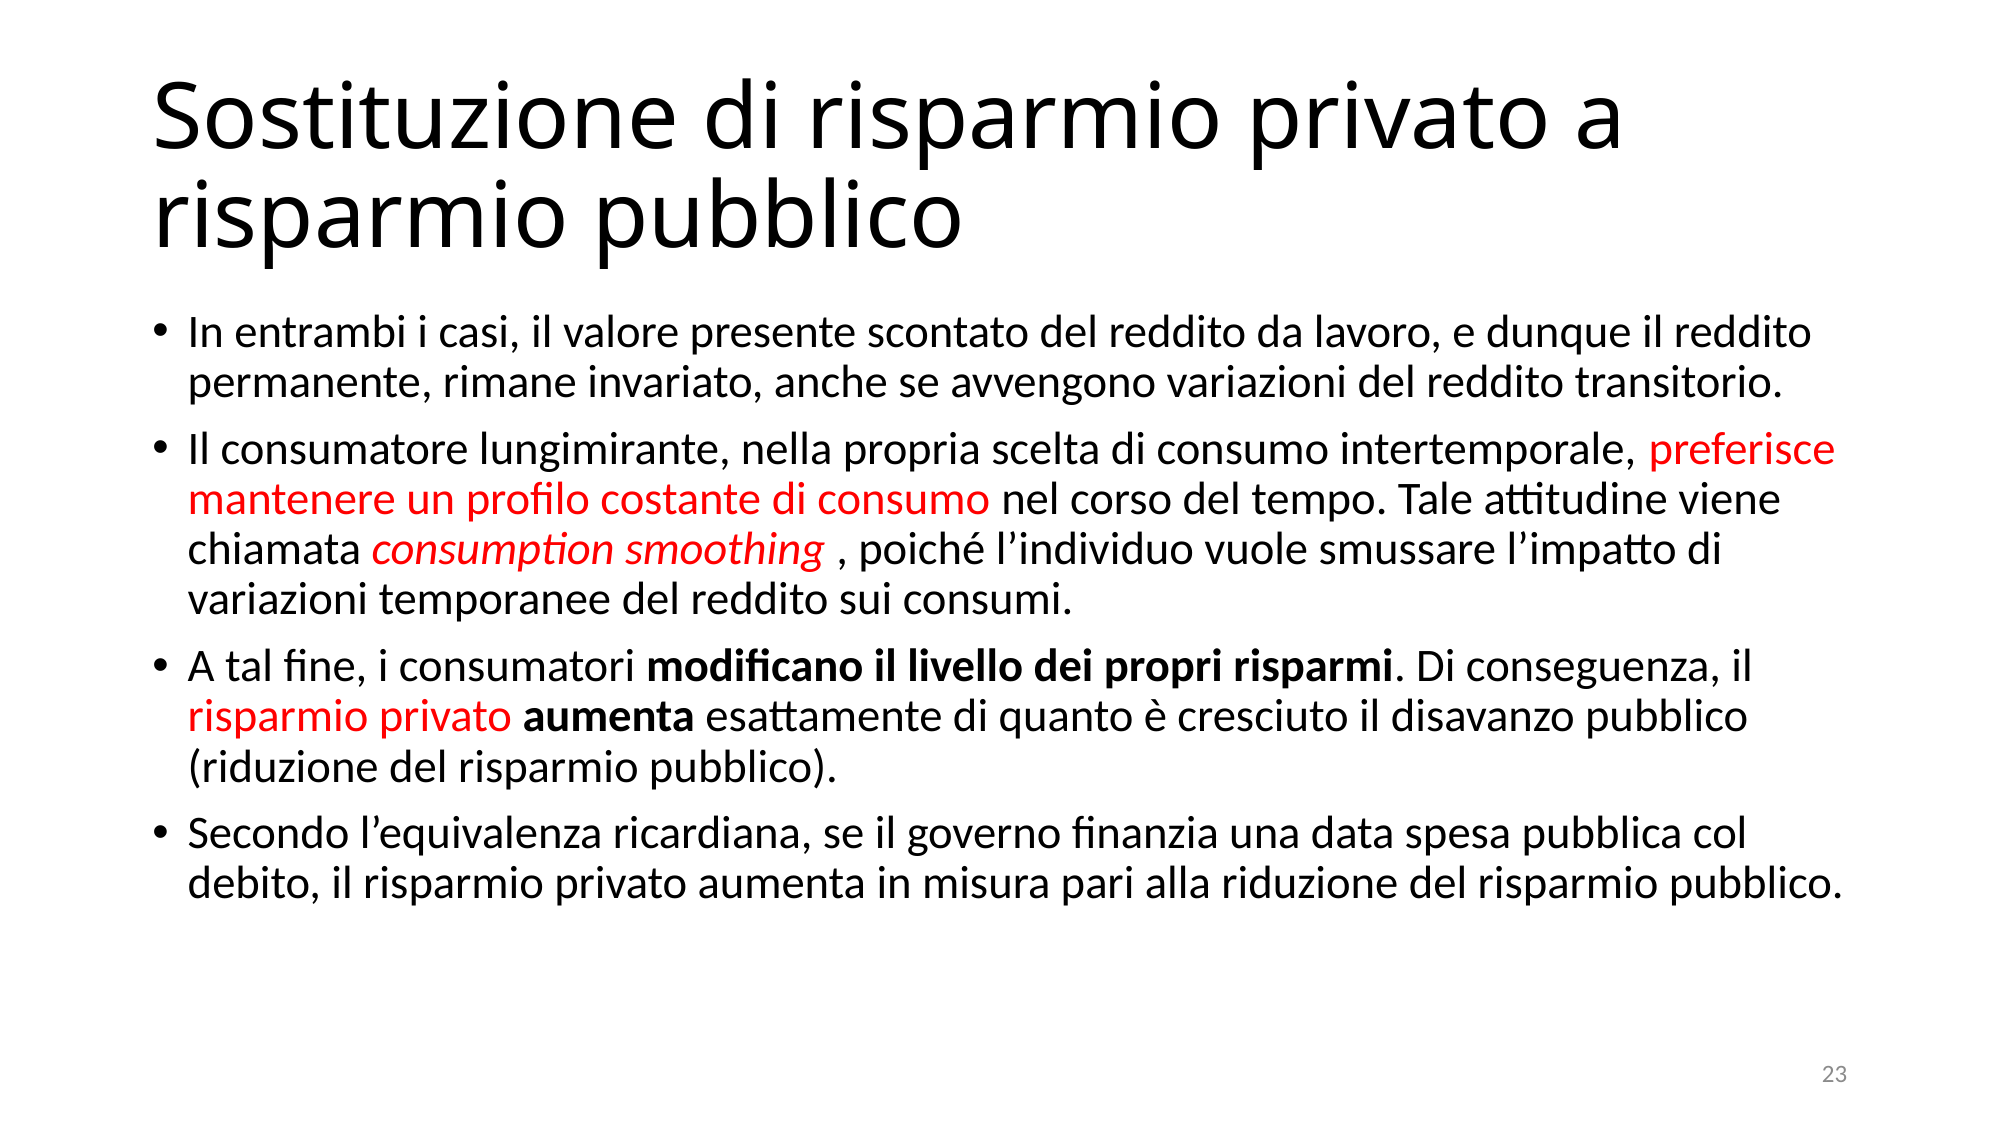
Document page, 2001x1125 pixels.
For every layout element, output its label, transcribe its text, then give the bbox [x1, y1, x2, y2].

list In entrambi i casi, il valore presente scontato del reddito da lavoro, e dunque il reddito permanente, rimane invariato, anche se avvengono variazioni del reddito transitorio. Il consumatore lungimirante, nella propria scelta di consumo intertemporale, preferisce mantenere un profilo costante di consumo nel corso del tempo. Tale attitudine viene chiamata consumption smoothing , poiché l’individuo vuole smussare l’impatto di variazioni temporanee del reddito sui consumi. A tal fine, i consumatori modificano il livello dei propri risparmi. Di conseguenza, il risparmio privato aumenta esattamente di quanto è cresciuto il disavanzo pubblico (riduzione del risparmio pubblico). Secondo l’equivalenza ricardiana, se il governo finanzia una data spesa pubblica col debito, il risparmio privato aumenta in misura pari alla riduzione del risparmio pubblico. [137, 299, 1863, 1014]
title Sostituzione di risparmio privato a risparmio pubblico [137, 59, 1863, 278]
slide_number 23 [1412, 1042, 1863, 1103]
